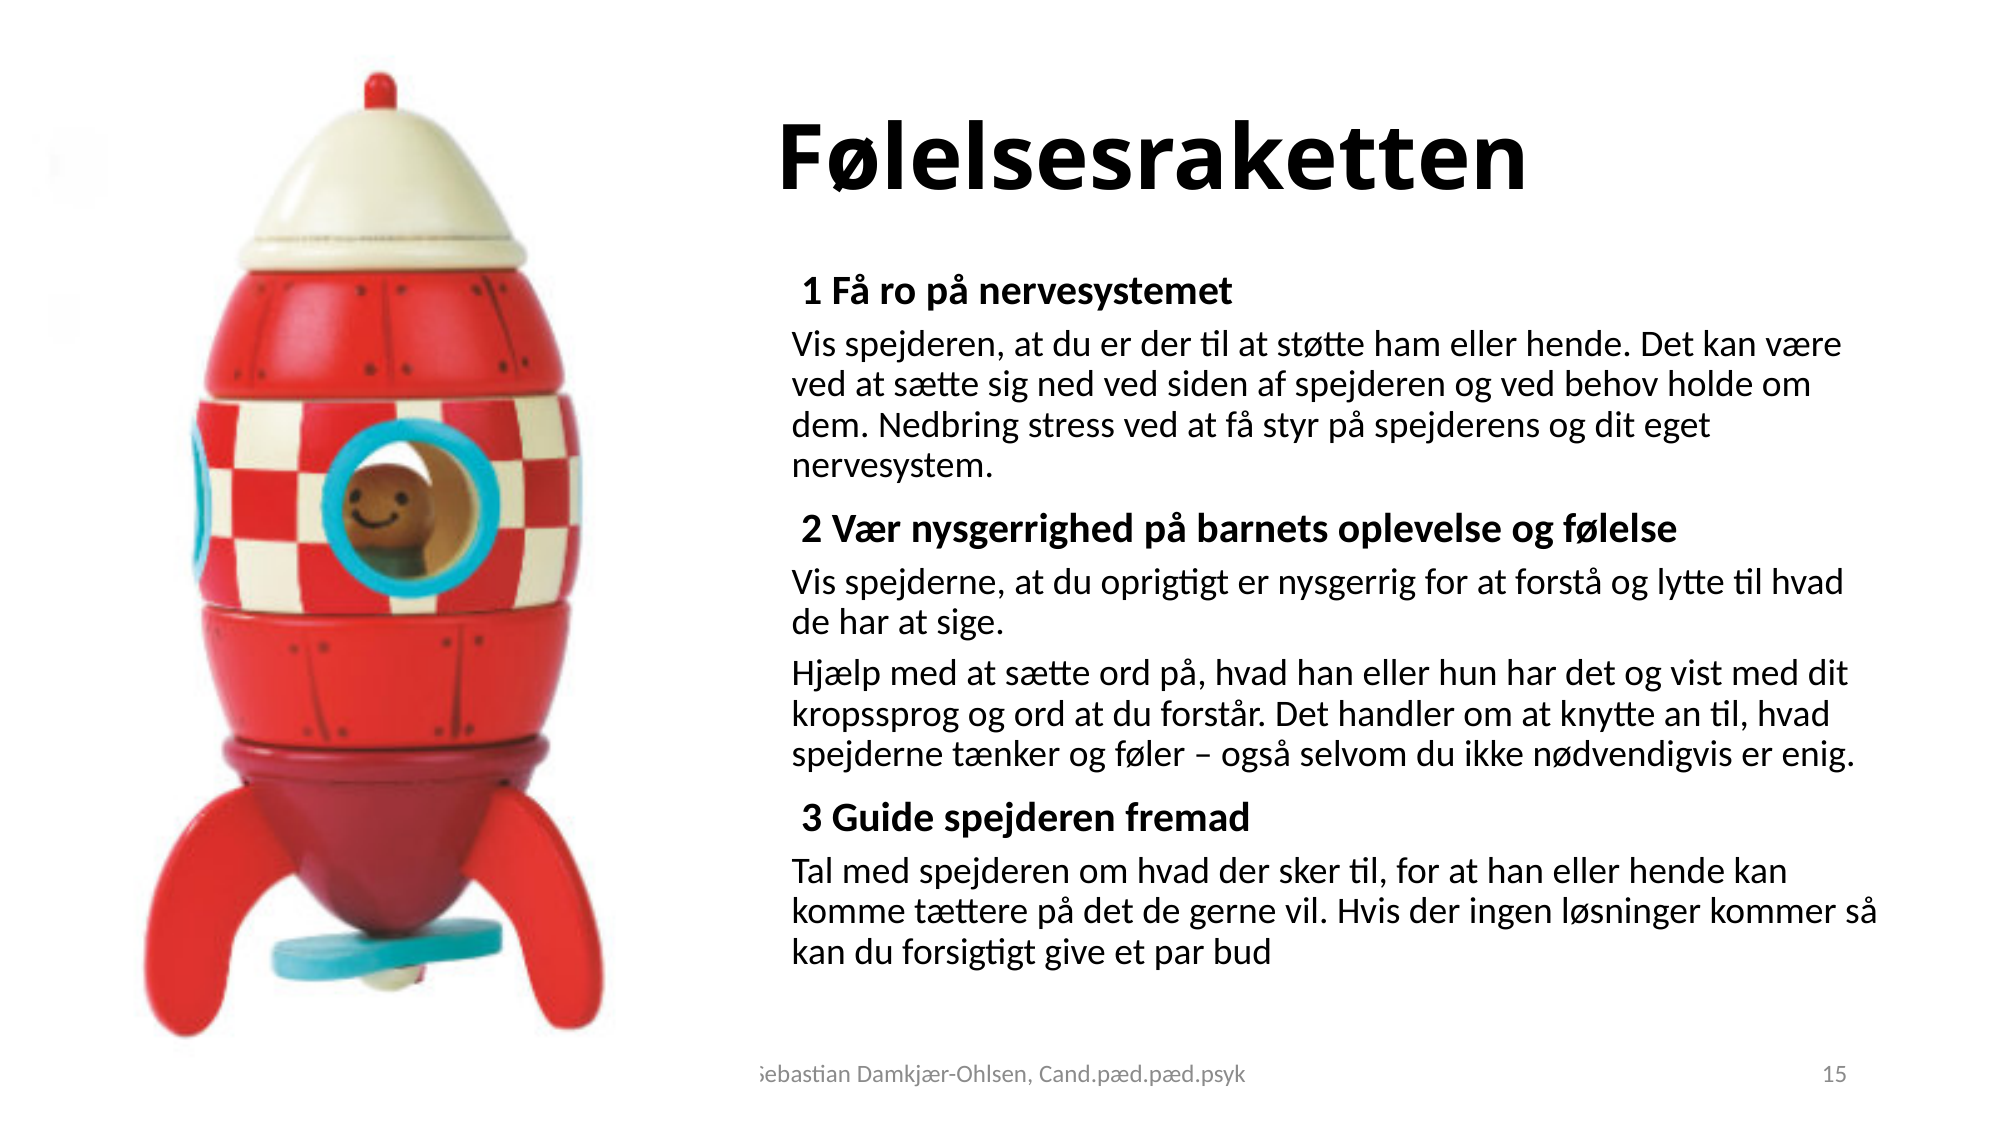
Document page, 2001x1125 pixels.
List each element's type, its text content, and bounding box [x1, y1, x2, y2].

list 1 Få ro på nervesystemet Vis spejderen, at du er der til at støtte ham eller hende. Det kan være ved at sætte sig ned ved siden af spejderen og ved behov holde om dem. Nedbring stress ved at få styr på spejderens og dit eget nervesystem. 2 Vær nysgerrighed på barnets oplevelse og følelse Vis spejderne, at du oprigtigt er nysgerrig for at forstå og lytte til hvad de har at sige. Hjælp med at sætte ord på, hvad han eller hun har det og vist med dit kropssprog og ord at du forstår. Det handler om at knytte an til, hvad spejderne tænker og føler – også selvom du ikke nødvendigvis er enig. 3 Guide spejderen fremad Tal med spejderen om hvad der sker til, for at han eller hende kan komme tættere på det de gerne vil. Hvis der ingen løsninger kommer så kan du forsigtigt give et par bud [761, 260, 1895, 1125]
picture [10, 16, 761, 1125]
title Følelsesraketten [761, 103, 1895, 218]
footer Sebastian Damkjær-Ohlsen, Cand.pæd.pæd.psyk [761, 1042, 1338, 1103]
slide_number 15 [1412, 1042, 1863, 1103]
